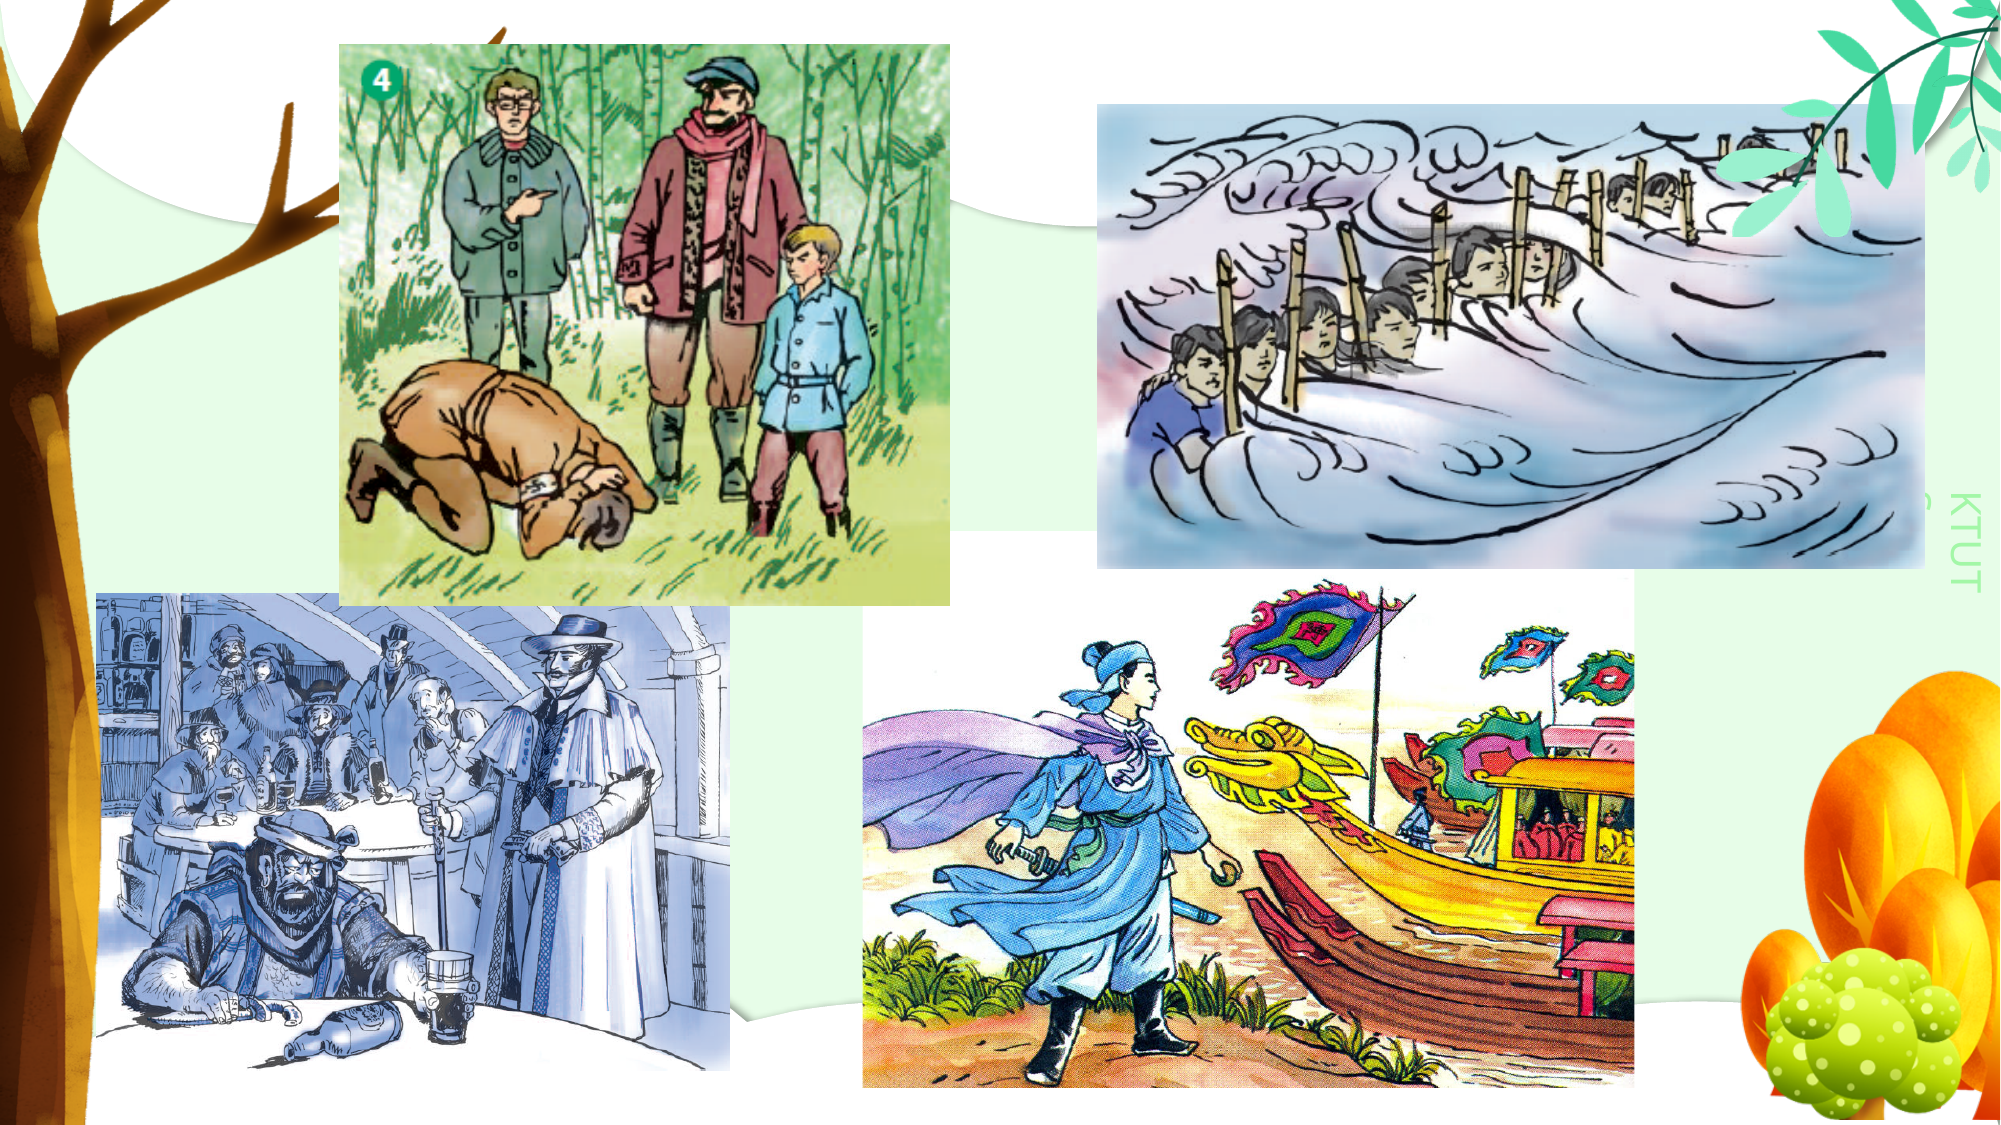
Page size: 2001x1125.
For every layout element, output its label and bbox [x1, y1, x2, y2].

text_box [526, 1000, 2000, 1125]
text_box [526, 0, 1693, 228]
text_box [1693, 0, 2000, 237]
picture [0, 0, 1925, 1125]
picture [1725, 635, 2001, 1120]
